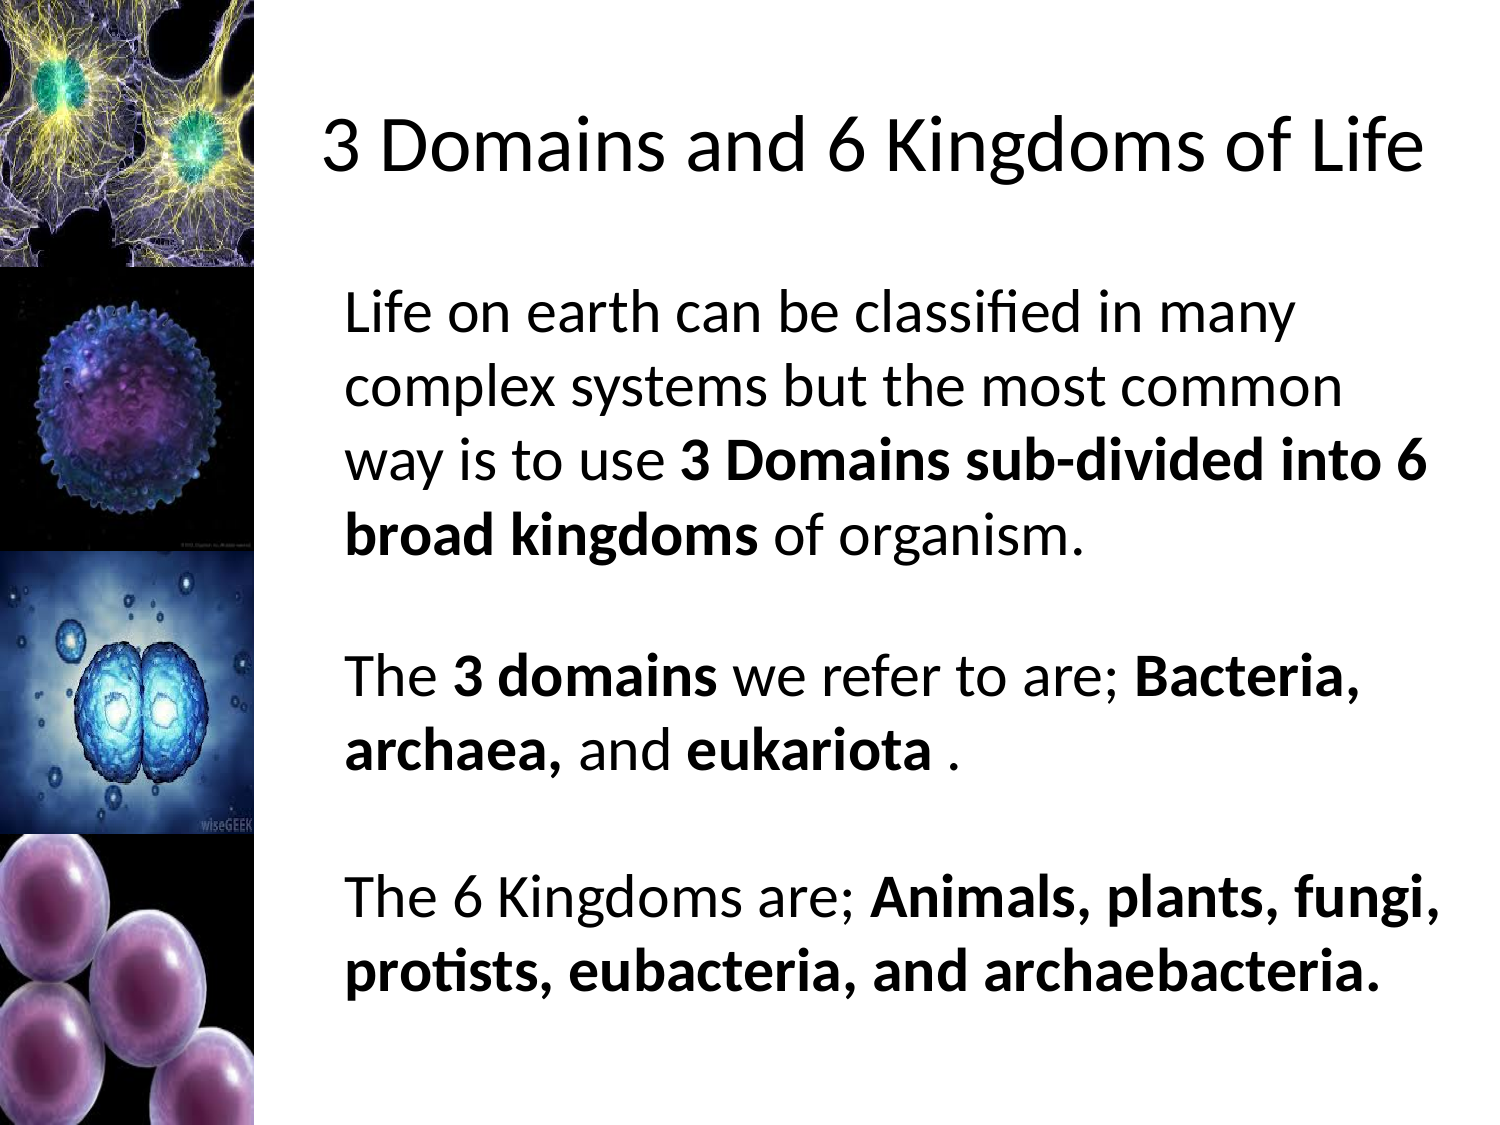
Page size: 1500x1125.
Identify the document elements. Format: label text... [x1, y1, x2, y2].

list Life on earth can be classified in many complex systems but the most common way is to use 3 Domains sub-divided into 6 broad kingdoms of organism. The 3 domains we refer to are; Bacteria, archaea, and eukariota . The 6 Kingdoms are; Animals, plants, fungi, protists, eubacteria, and archaebacteria. [277, 262, 1471, 1083]
picture [0, 0, 254, 1125]
title 3 Domains and 6 Kingdoms of Life [277, 45, 1471, 233]
